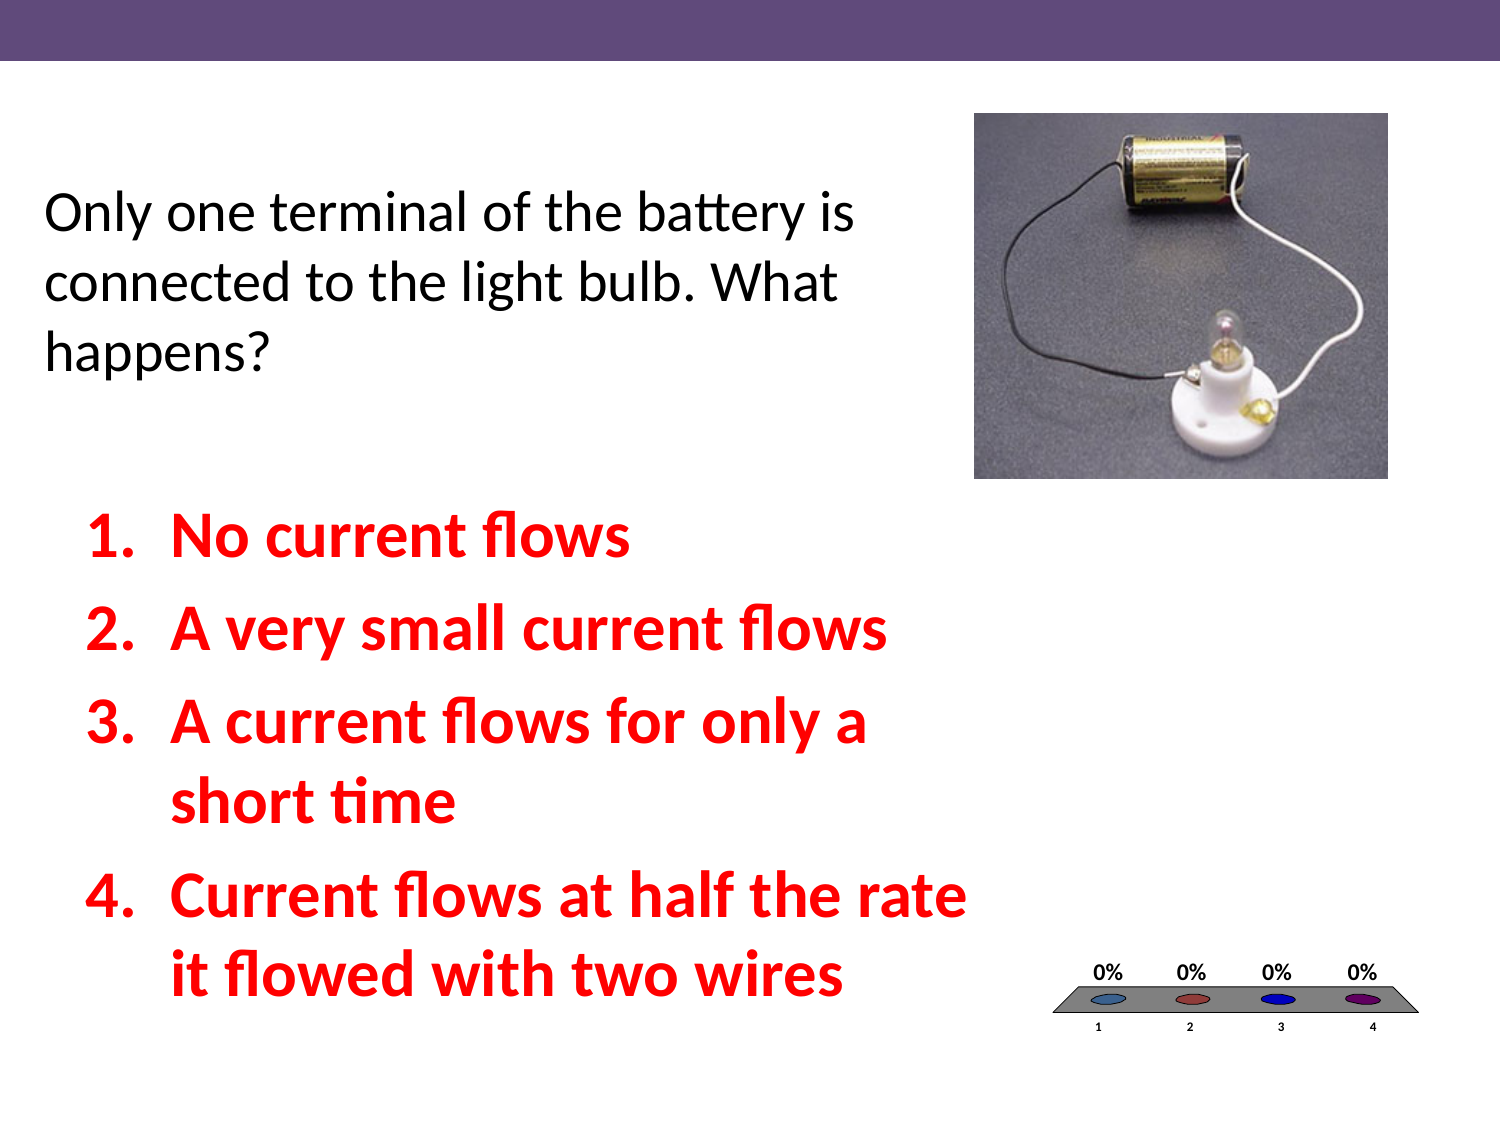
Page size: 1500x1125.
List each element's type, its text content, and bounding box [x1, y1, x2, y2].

list No current flows A very small current flows A current flows for only a short time Current flows at half the rate it flowed with two wires [70, 482, 989, 949]
picture [974, 113, 1389, 479]
text_box [0, 0, 1500, 61]
title Only one terminal of the battery is connected to the light bulb. What happens? [29, 130, 893, 426]
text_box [1042, 611, 1500, 1125]
